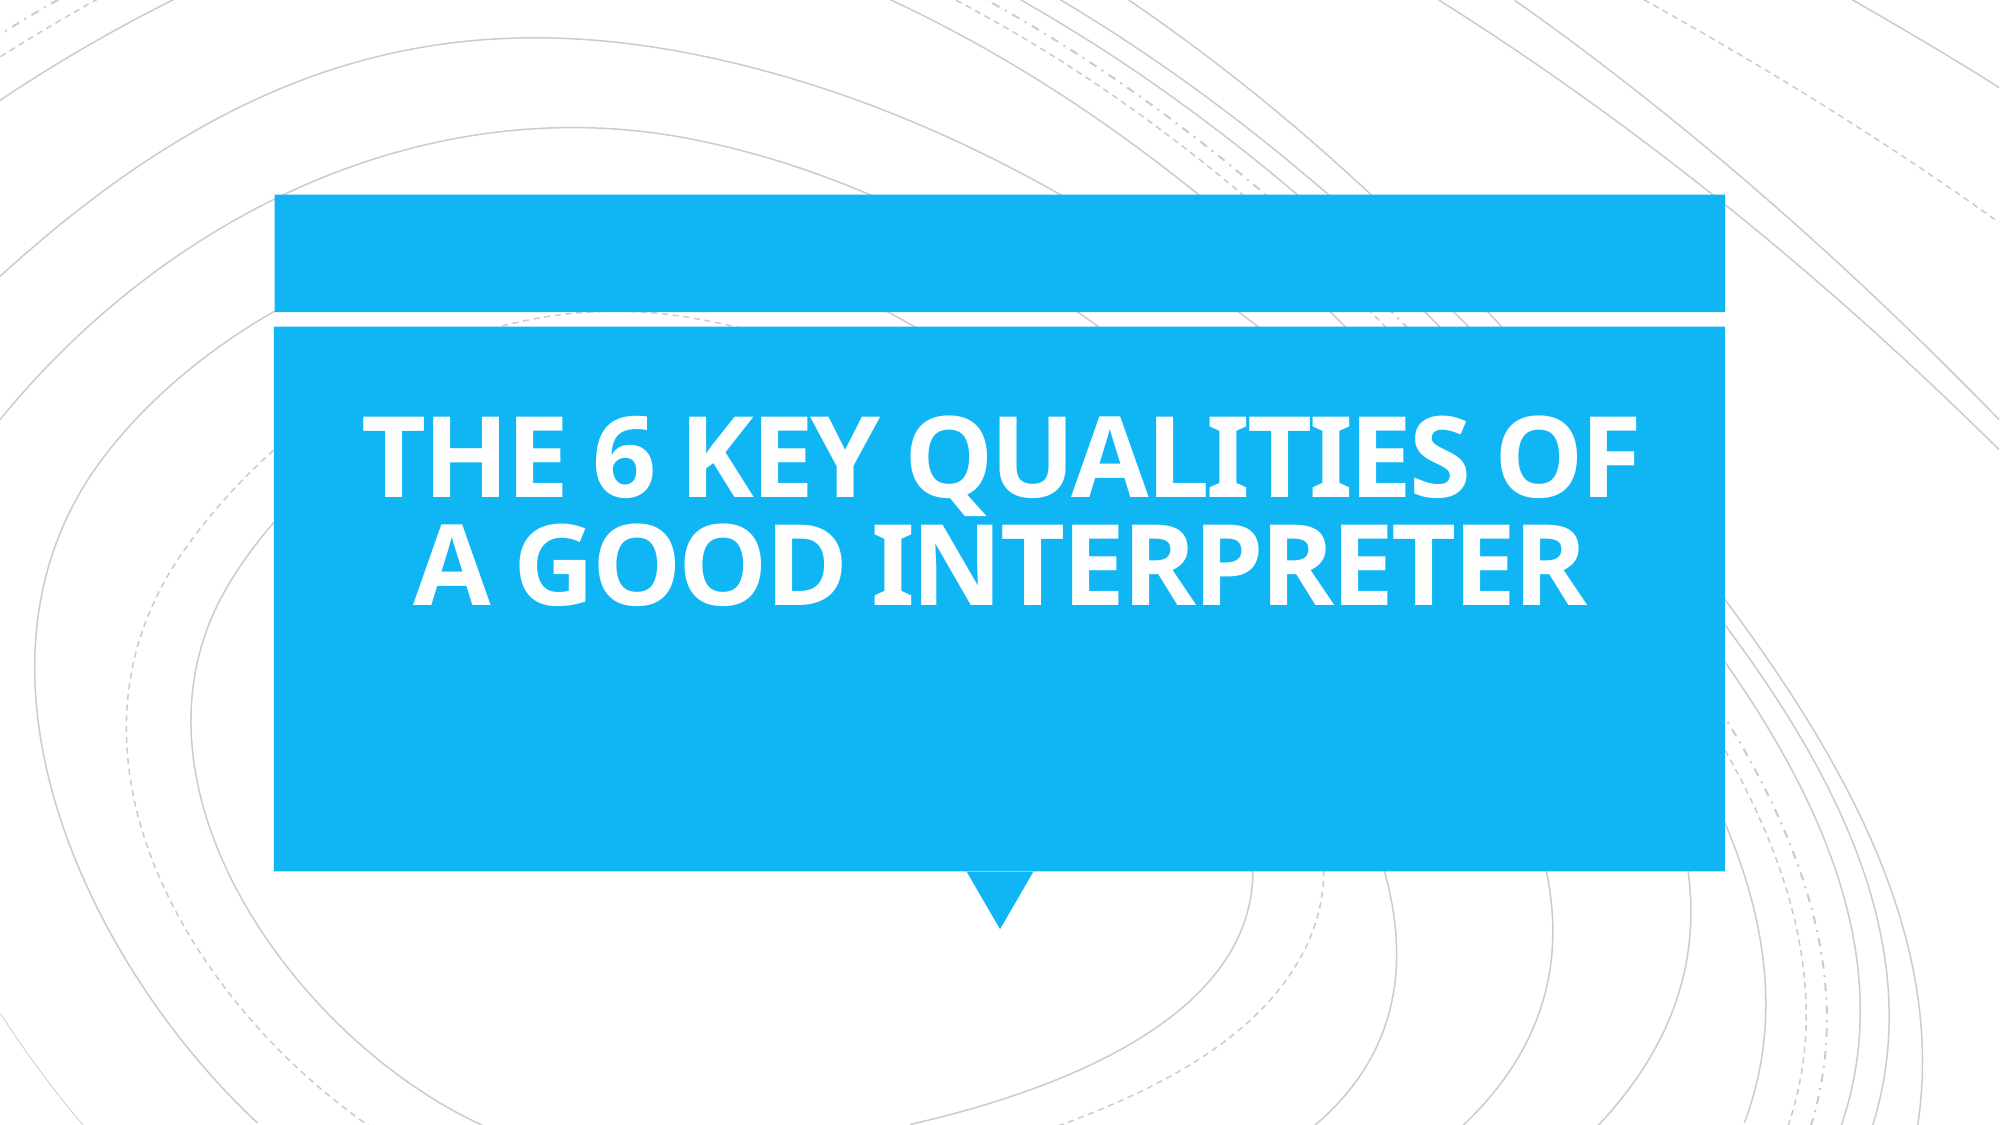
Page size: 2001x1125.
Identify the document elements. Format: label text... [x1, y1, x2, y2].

title The 6 key qualities of a good interpreter [288, 340, 1713, 628]
